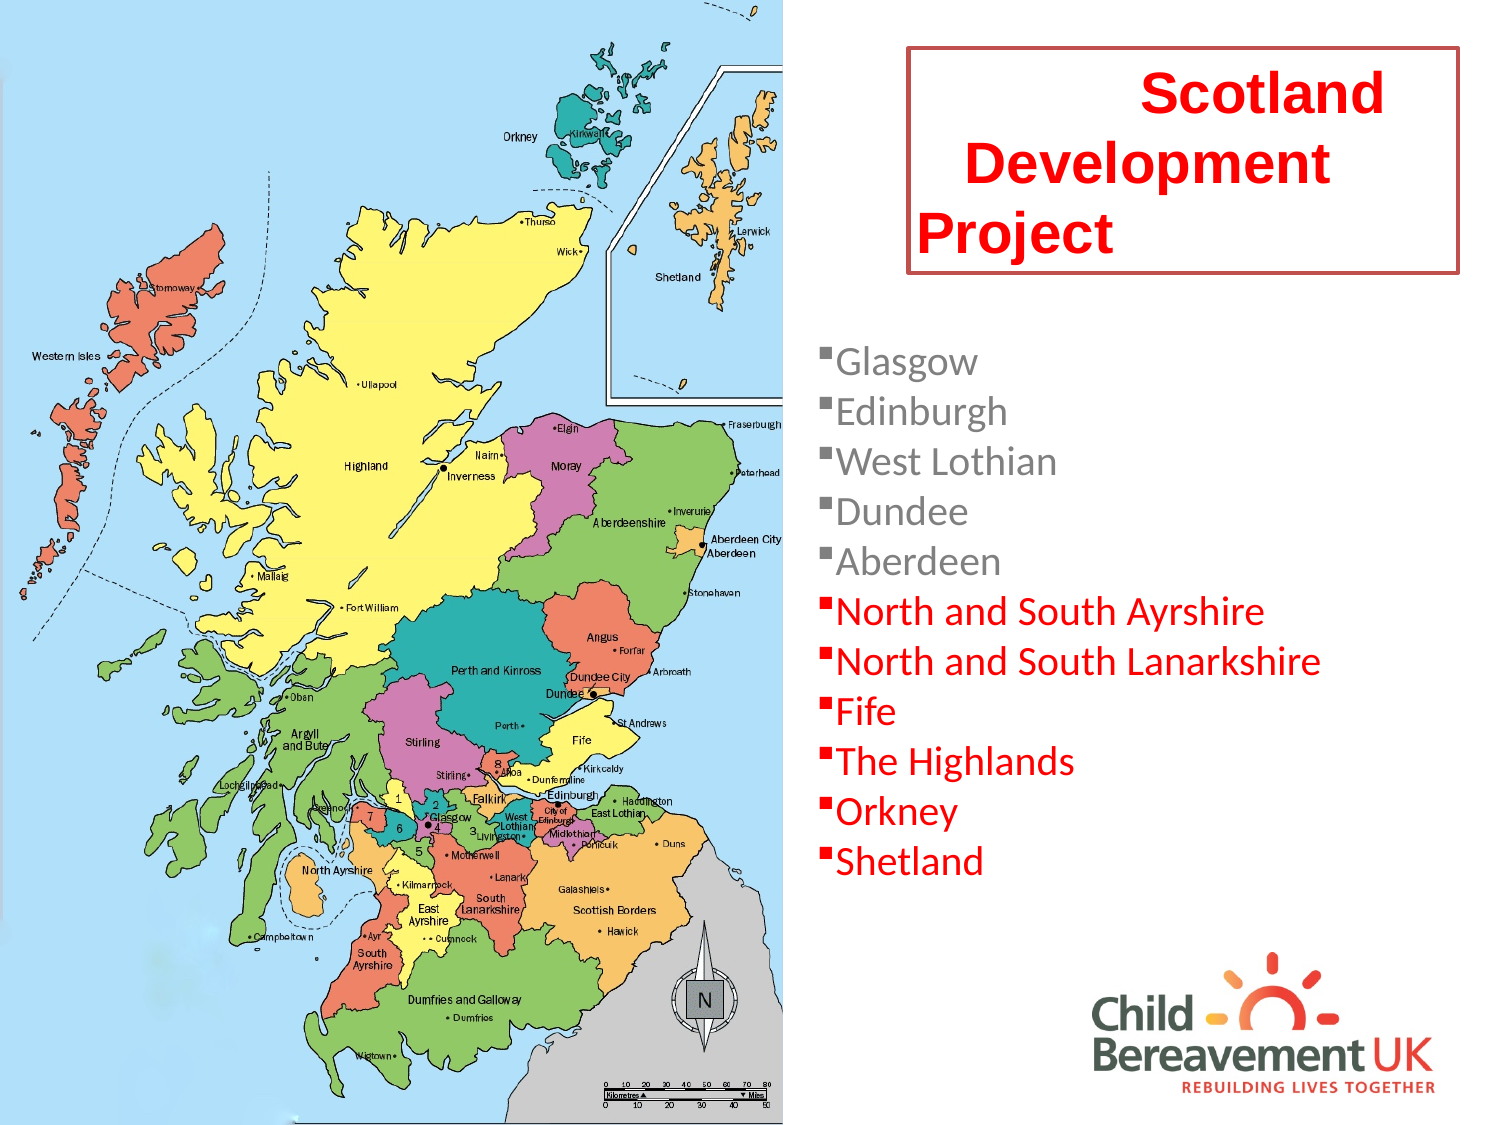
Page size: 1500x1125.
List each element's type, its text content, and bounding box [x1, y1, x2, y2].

text_box Scotland Development Project [906, 46, 1460, 275]
picture [0, 0, 783, 1125]
text_box Glasgow Edinburgh West Lothian Dundee Aberdeen North and South Ayrshire North and South Lanarkshire Fife The Highlands Orkney Shetland [808, 326, 1461, 892]
picture [1092, 952, 1436, 1096]
